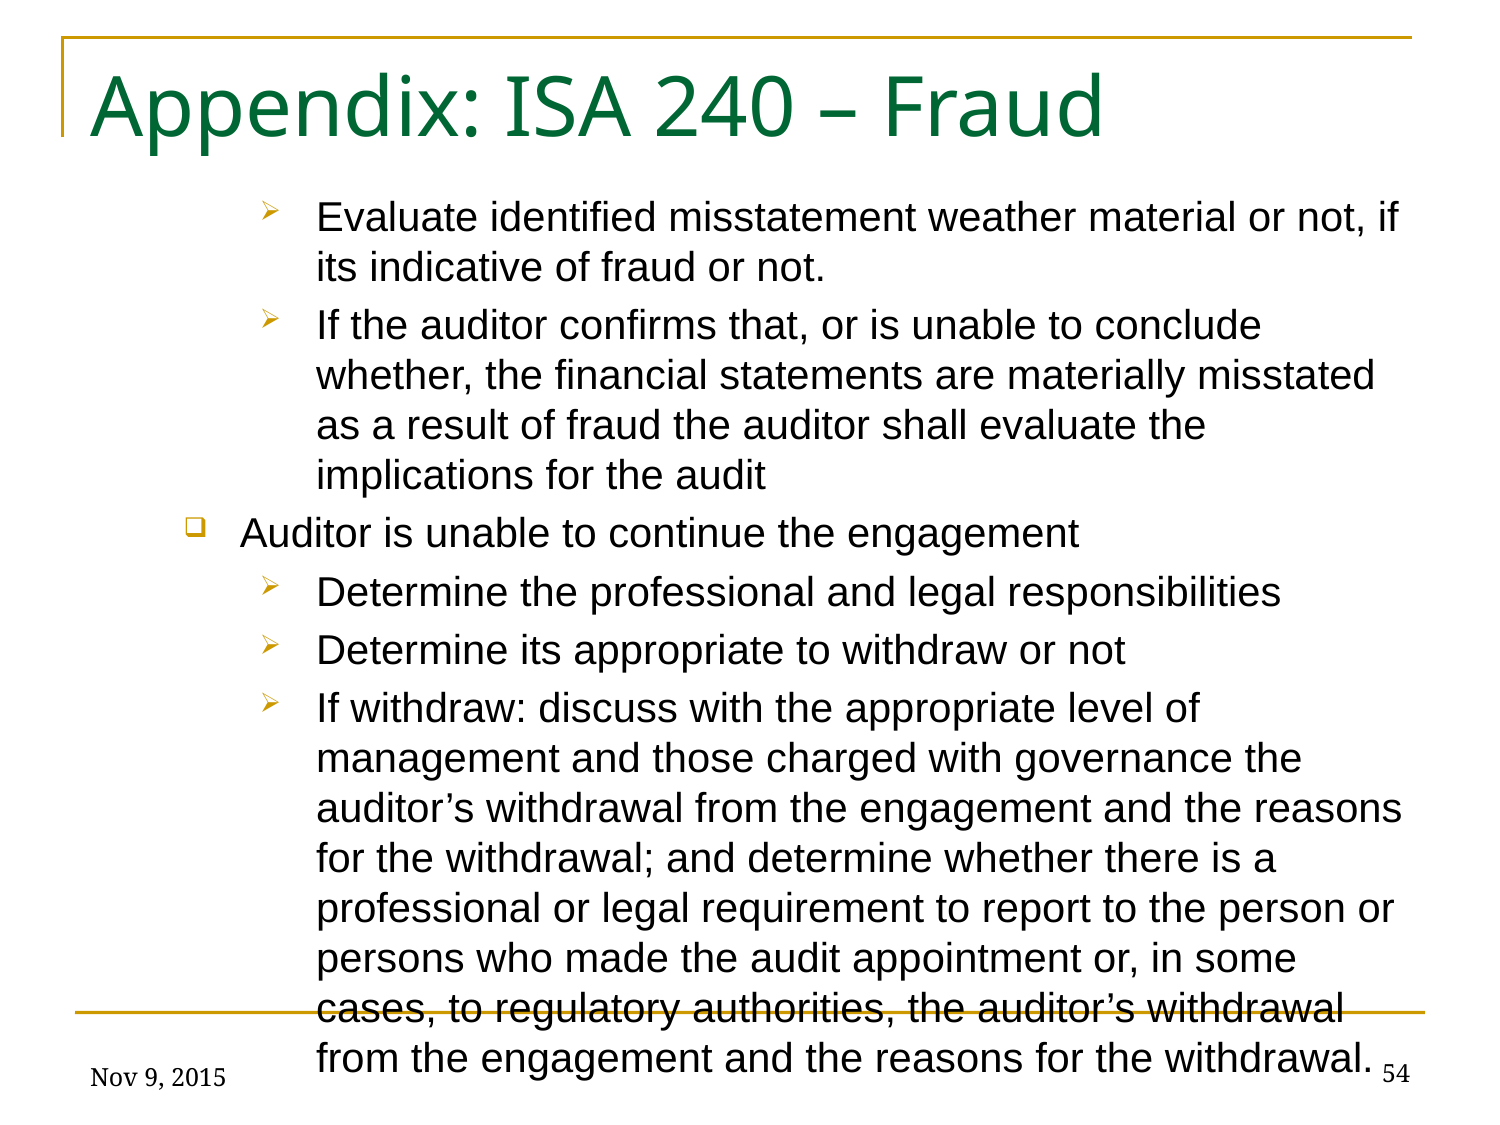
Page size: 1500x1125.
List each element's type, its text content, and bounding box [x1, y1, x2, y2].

title Appendix: ISA 240 – Fraud [74, 45, 1426, 181]
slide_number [74, 1038, 426, 1100]
list Evaluate identified misstatement weather material or not, if its indicative of fraud or not. If the auditor confirms that, or is unable to conclude whether, the financial statements are materially misstated as a result of fraud the auditor shall evaluate the implications for the audit Auditor is unable to continue the engagement Determine the professional and legal responsibilities Determine its appropriate to withdraw or not If withdraw: discuss with the appropriate level of management and those charged with governance the auditor’s withdrawal from the engagement and the reasons for the withdrawal; and determine whether there is a professional or legal requirement to report to the person or persons who made the audit appointment or, in some cases, to regulatory authorities, the auditor’s withdrawal from the engagement and the reasons for the withdrawal. [74, 181, 1426, 1038]
slide_number 54 [1074, 1038, 1426, 1100]
